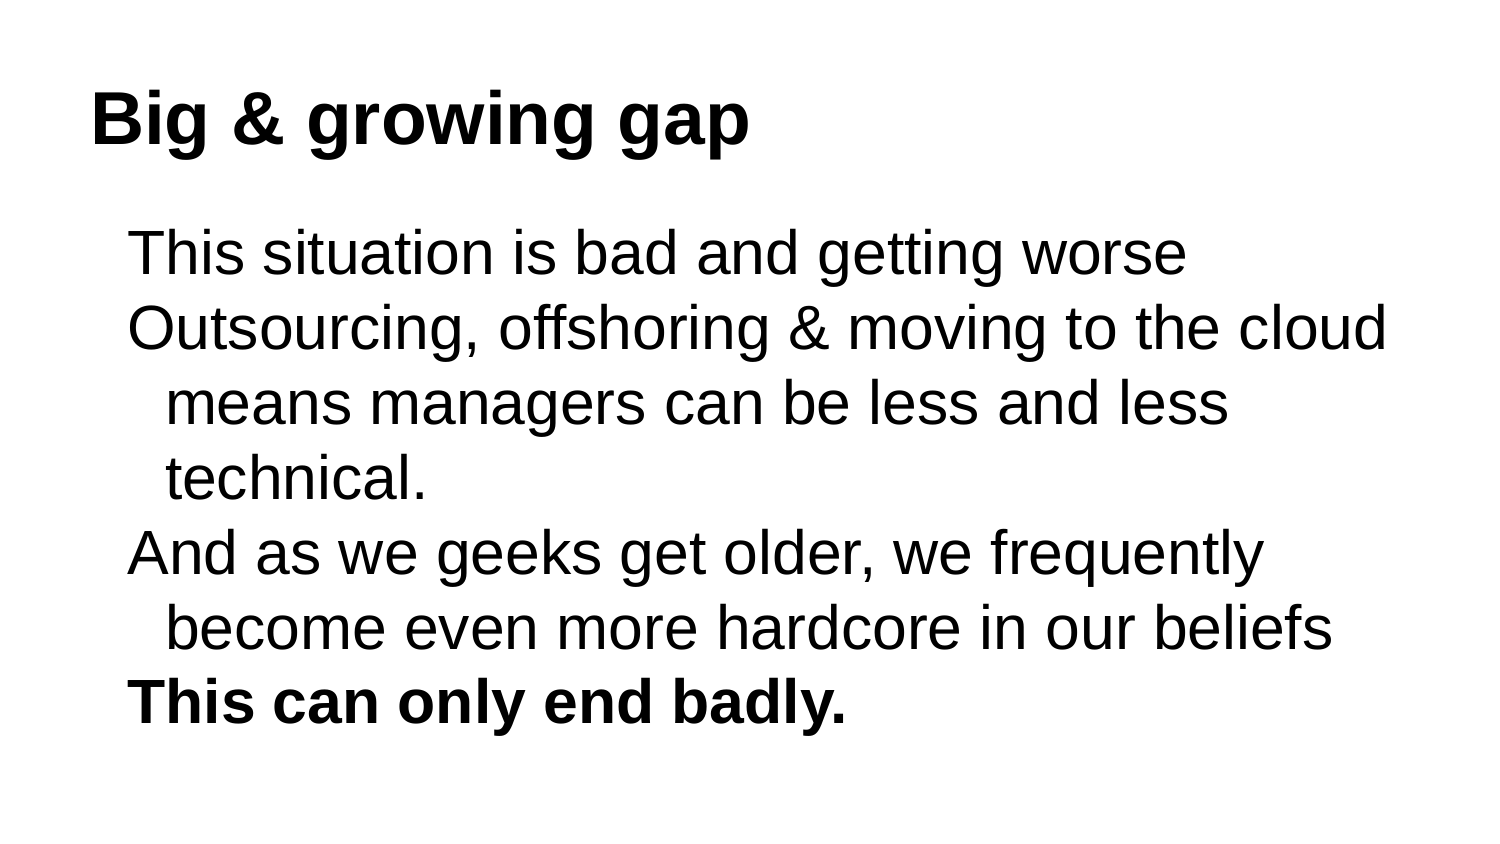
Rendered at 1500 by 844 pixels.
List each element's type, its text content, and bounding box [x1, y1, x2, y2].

title Big & growing gap [75, 33, 1425, 175]
list This situation is bad and getting worse Outsourcing, offshoring & moving to the cloud means managers can be less and less technical. And as we geeks get older, we frequently become even more hardcore in our beliefs This can only end badly. [75, 196, 1425, 808]
